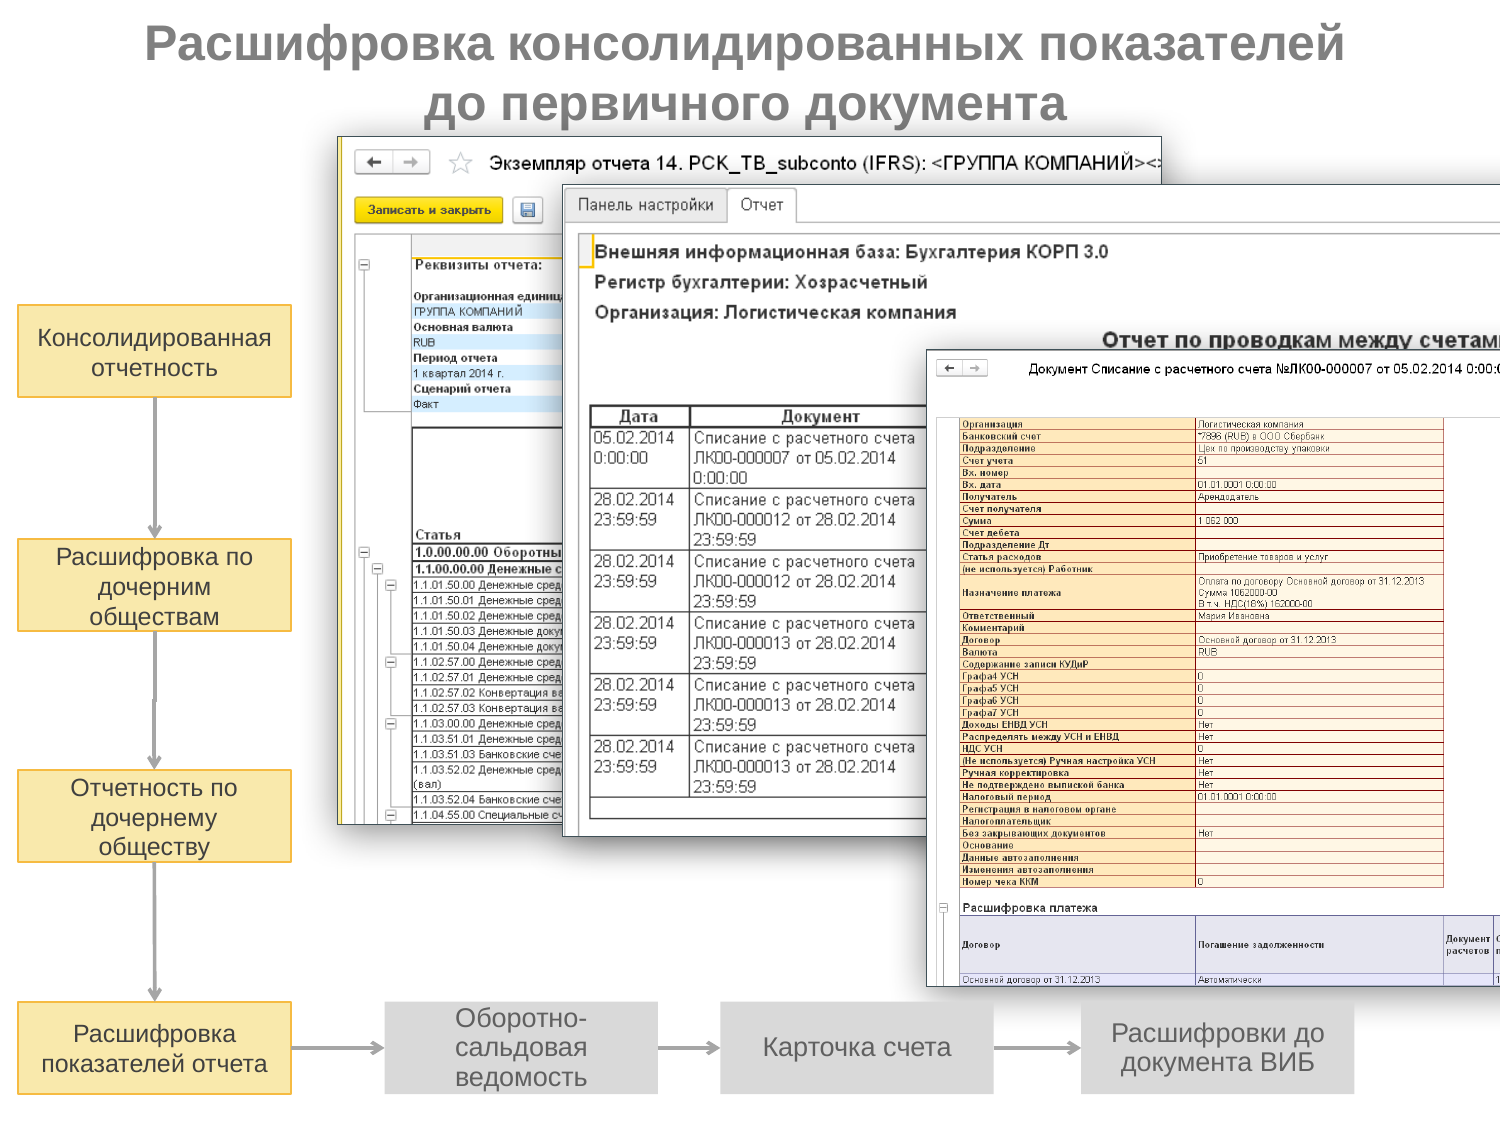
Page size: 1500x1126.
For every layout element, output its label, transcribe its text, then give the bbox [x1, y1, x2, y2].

text_box Расшифровка по дочерним обществам [18, 538, 292, 632]
text_box Карточка счета [719, 1001, 995, 1095]
picture [337, 137, 1500, 986]
title Расшифровка консолидированных показателей до первичного документа [100, 0, 1392, 146]
text_box Расшифровки до документа ВИБ [1080, 1001, 1356, 1095]
text_box Расшифровка показателей отчета [18, 1001, 292, 1095]
text_box Оборотно-сальдовая ведомость [384, 1001, 659, 1095]
text_box Консолидированная отчетность [18, 304, 292, 398]
text_box Отчетность по дочернему обществу [17, 769, 291, 863]
